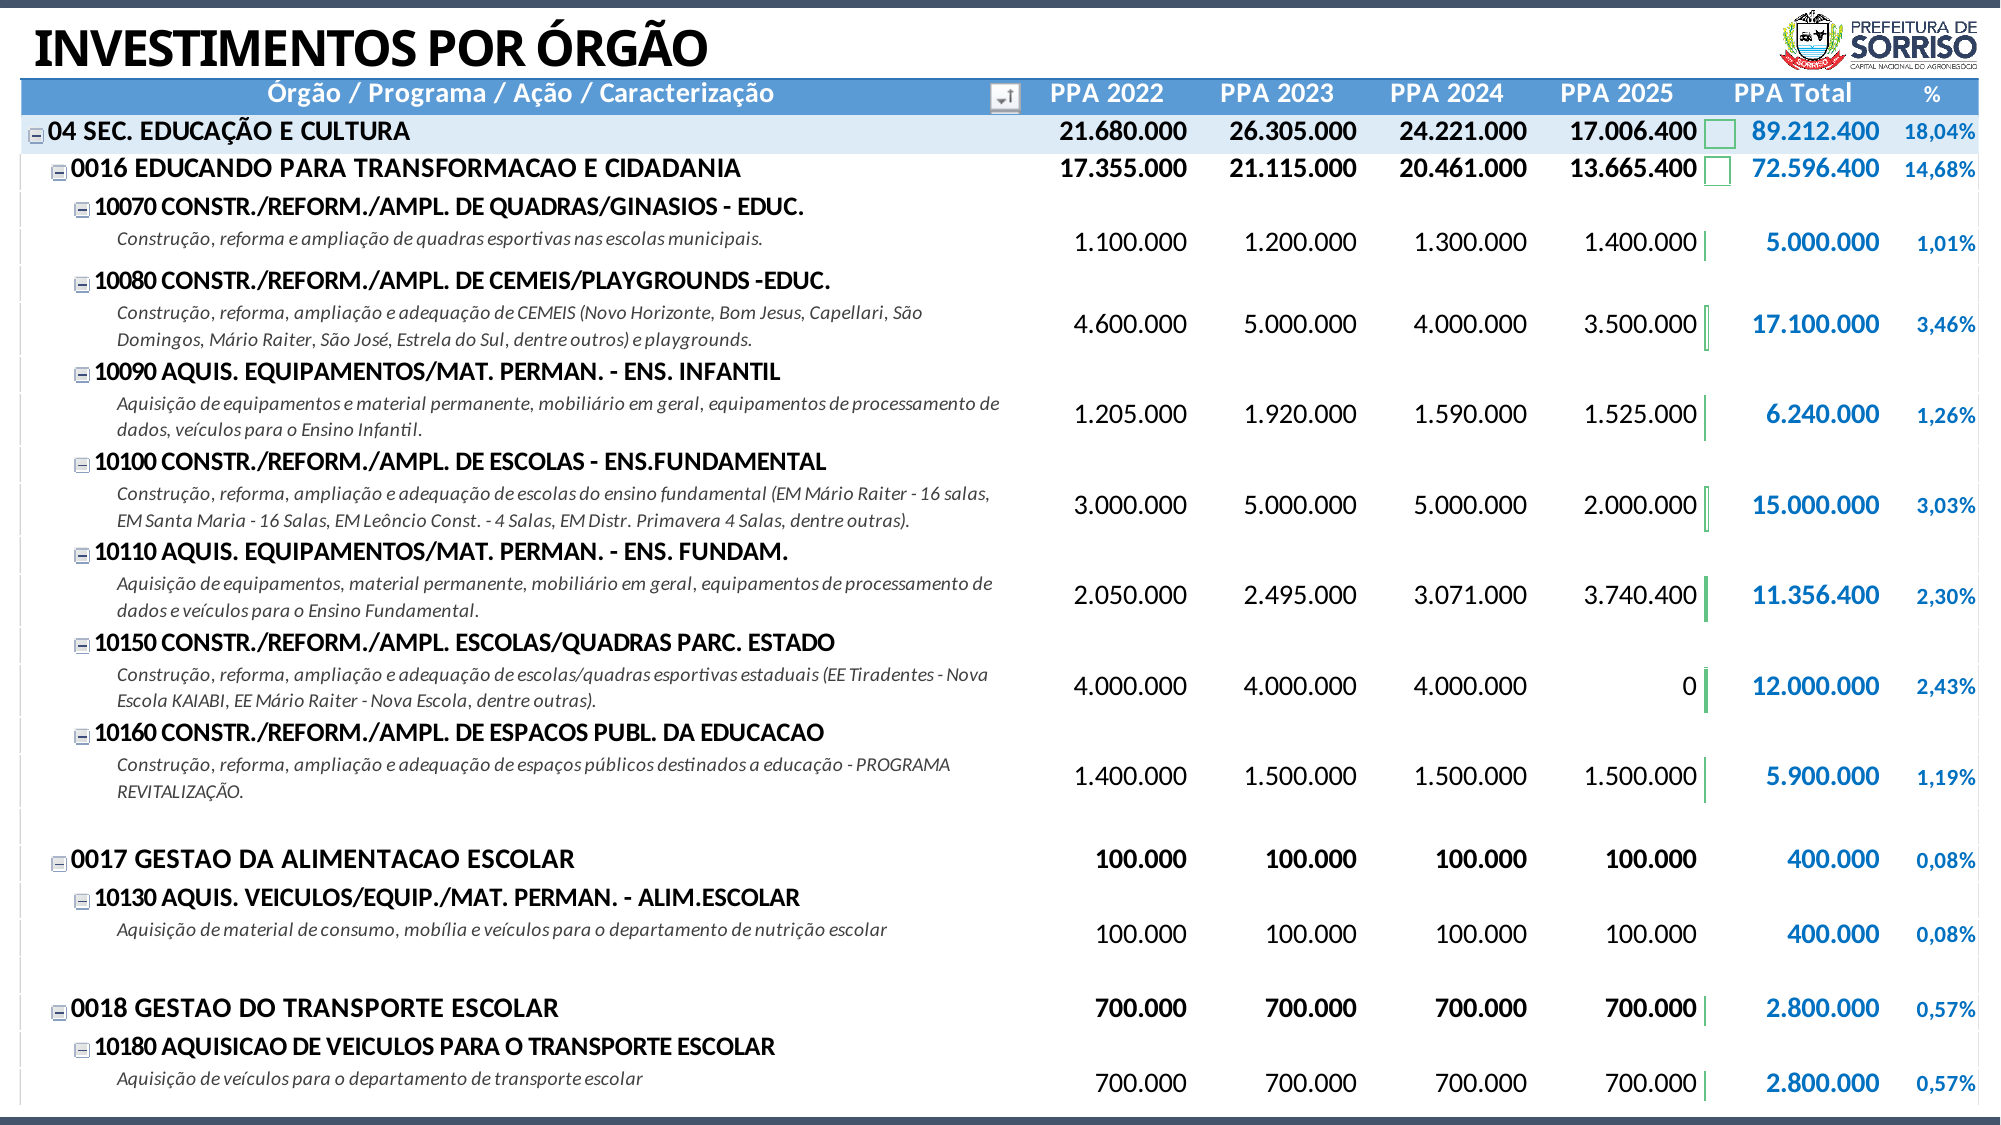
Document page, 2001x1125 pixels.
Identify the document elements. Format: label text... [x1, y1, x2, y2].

picture [19, 77, 1981, 1107]
picture [1779, 10, 1977, 15]
title INVESTIMENTOS POR ÓRGÃO [19, 15, 1981, 77]
